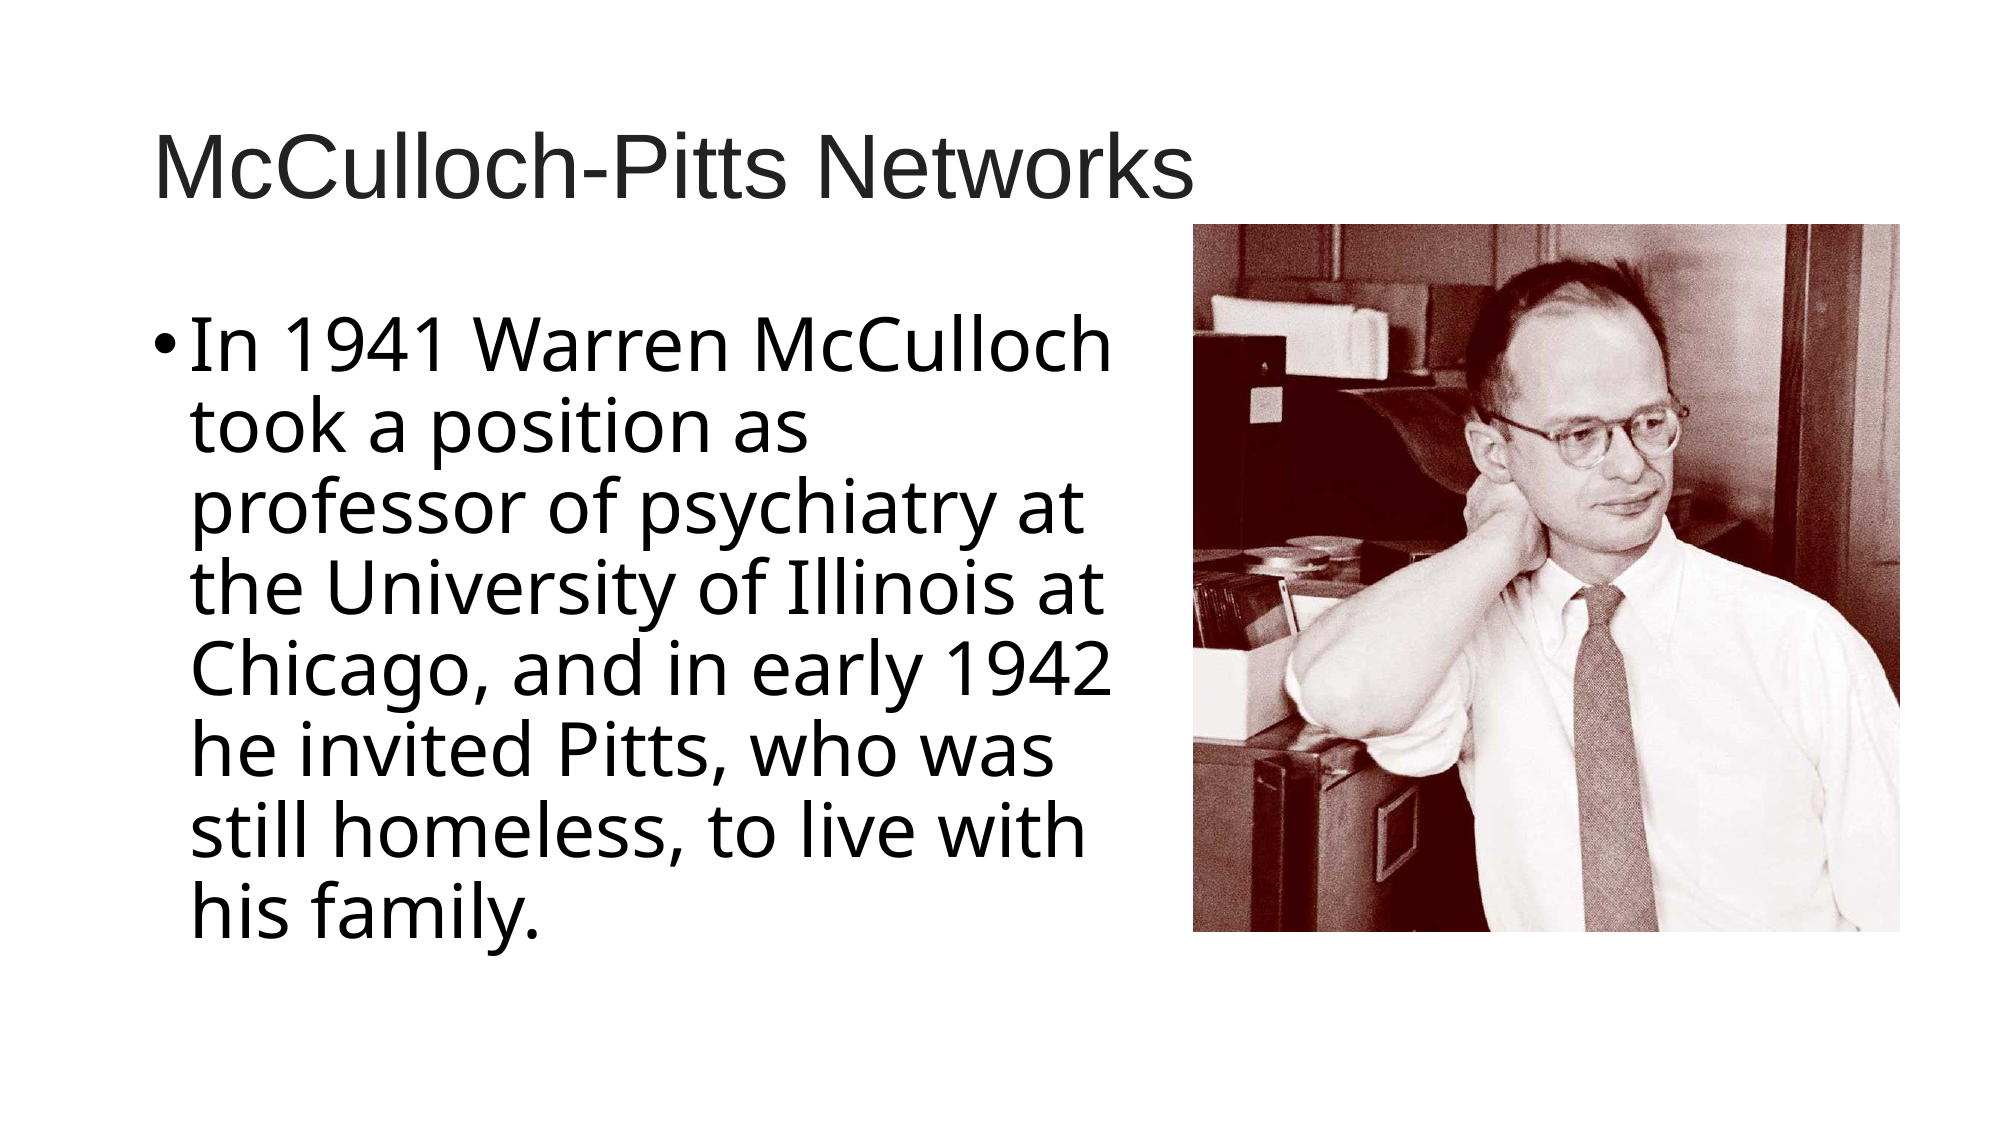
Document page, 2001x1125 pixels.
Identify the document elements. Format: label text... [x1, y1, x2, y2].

picture [1192, 224, 1900, 932]
list In 1941 Warren McCulloch took a position as professor of psychiatry at the University of Illinois at Chicago, and in early 1942 he invited Pitts, who was still homeless, to live with his family. [137, 299, 1159, 1014]
title McCulloch-Pitts Networks [137, 59, 1863, 278]
